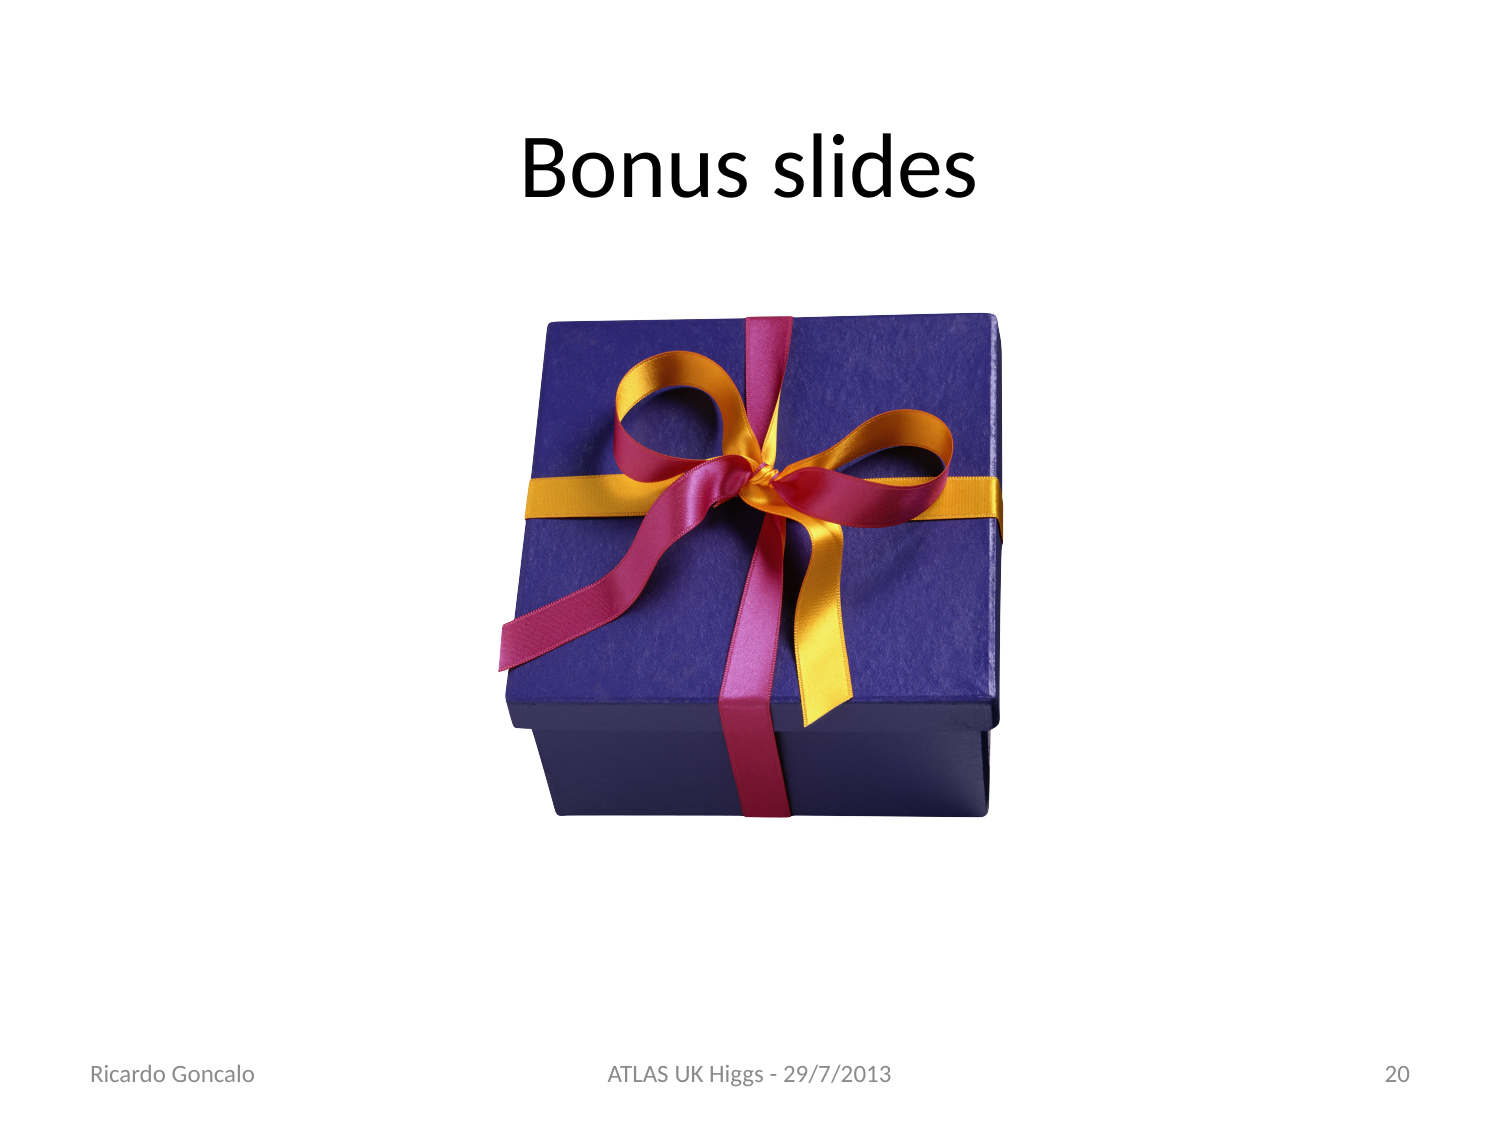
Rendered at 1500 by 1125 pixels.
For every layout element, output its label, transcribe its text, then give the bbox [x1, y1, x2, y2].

title Bonus slides [75, 66, 1425, 255]
picture [493, 306, 1007, 819]
footer ATLAS UK Higgs - 29/7/2013 [512, 1042, 988, 1103]
slide_number Ricardo Goncalo [75, 1042, 425, 1103]
slide_number 20 [1074, 1042, 1425, 1103]
